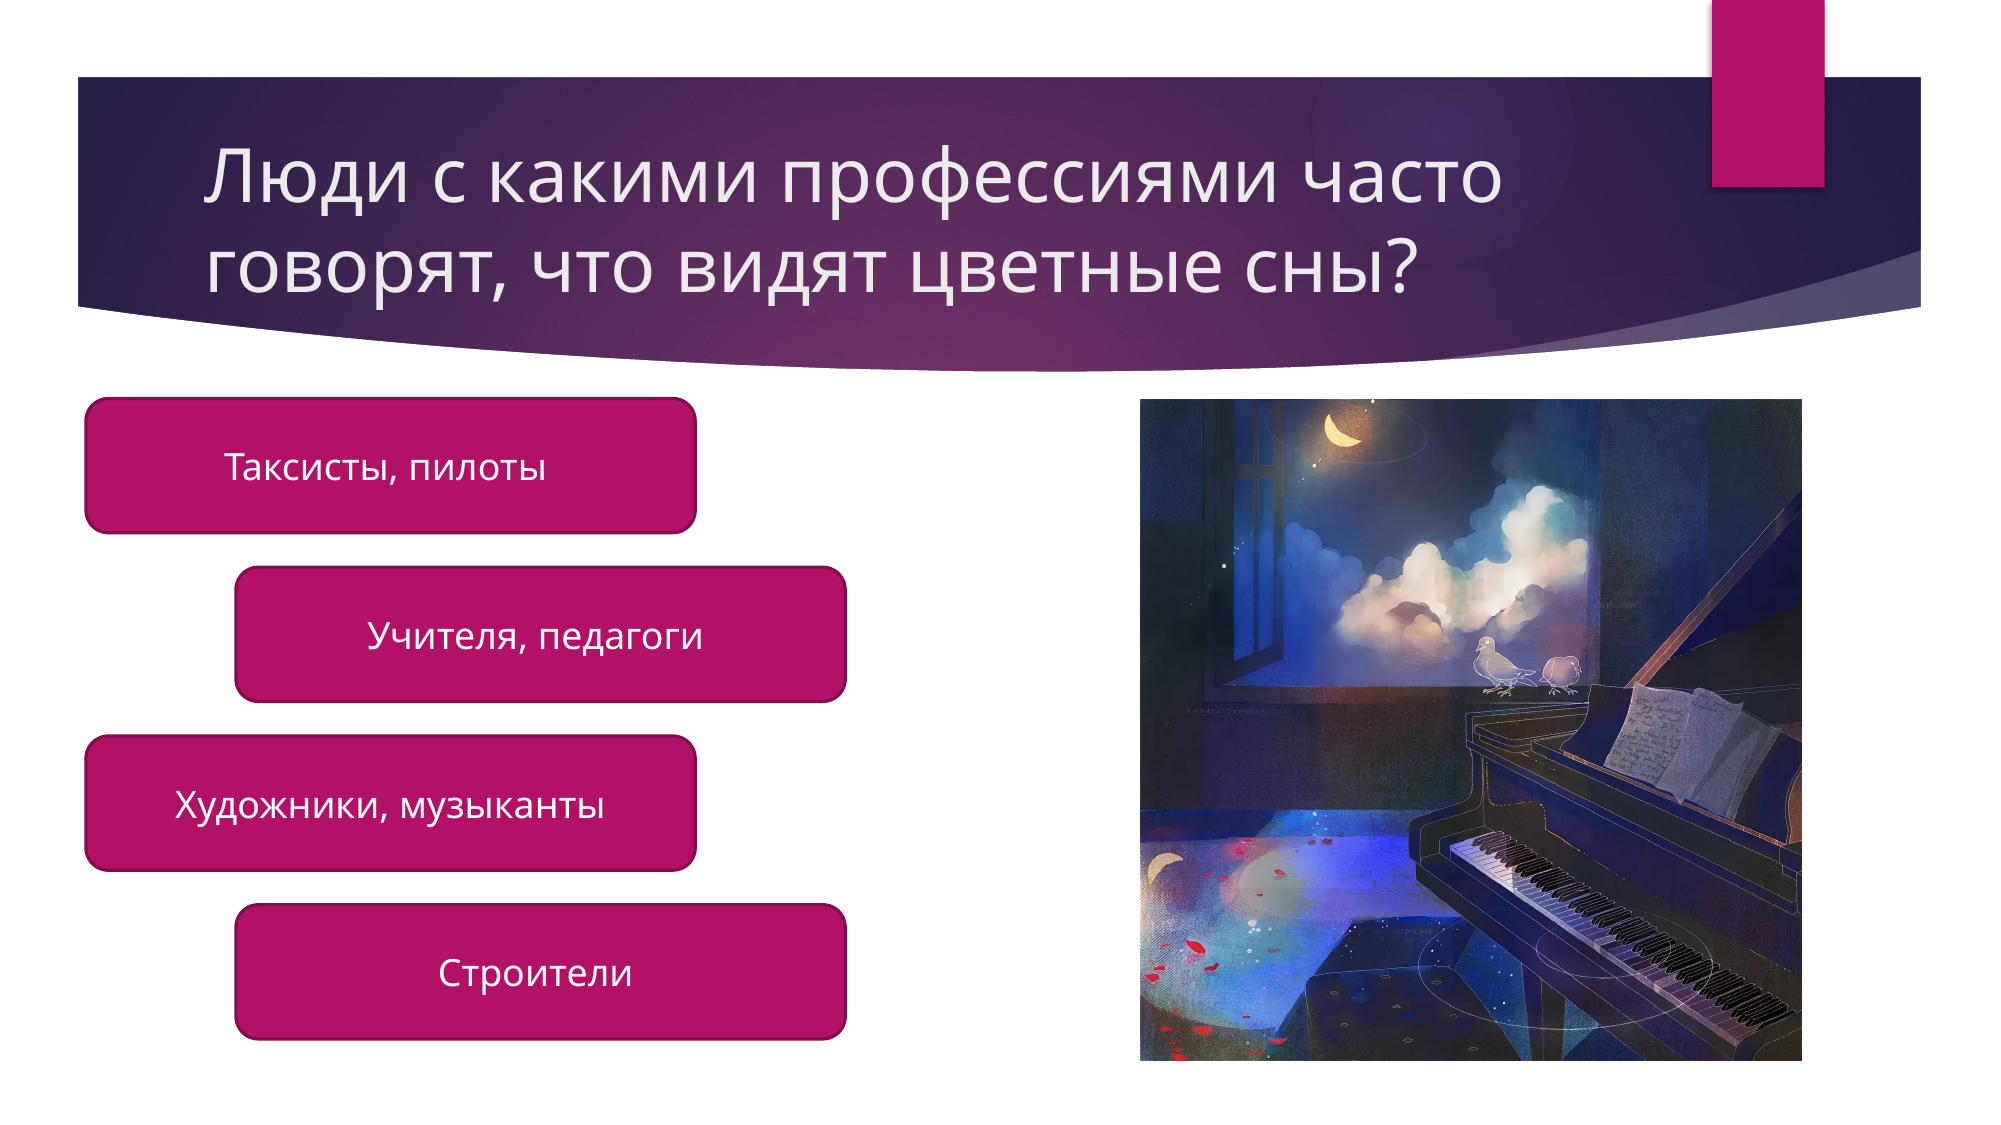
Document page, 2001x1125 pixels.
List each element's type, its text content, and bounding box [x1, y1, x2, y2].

text_box Художники, музыканты [84, 734, 697, 872]
title Люди с какими профессиями часто говорят, что видят цветные сны? [189, 159, 1627, 276]
text_box Учителя, педагоги [234, 565, 847, 704]
text_box Таксисты, пилоты [84, 396, 697, 535]
text_box Строители [234, 903, 847, 1041]
picture [1139, 398, 1802, 1061]
